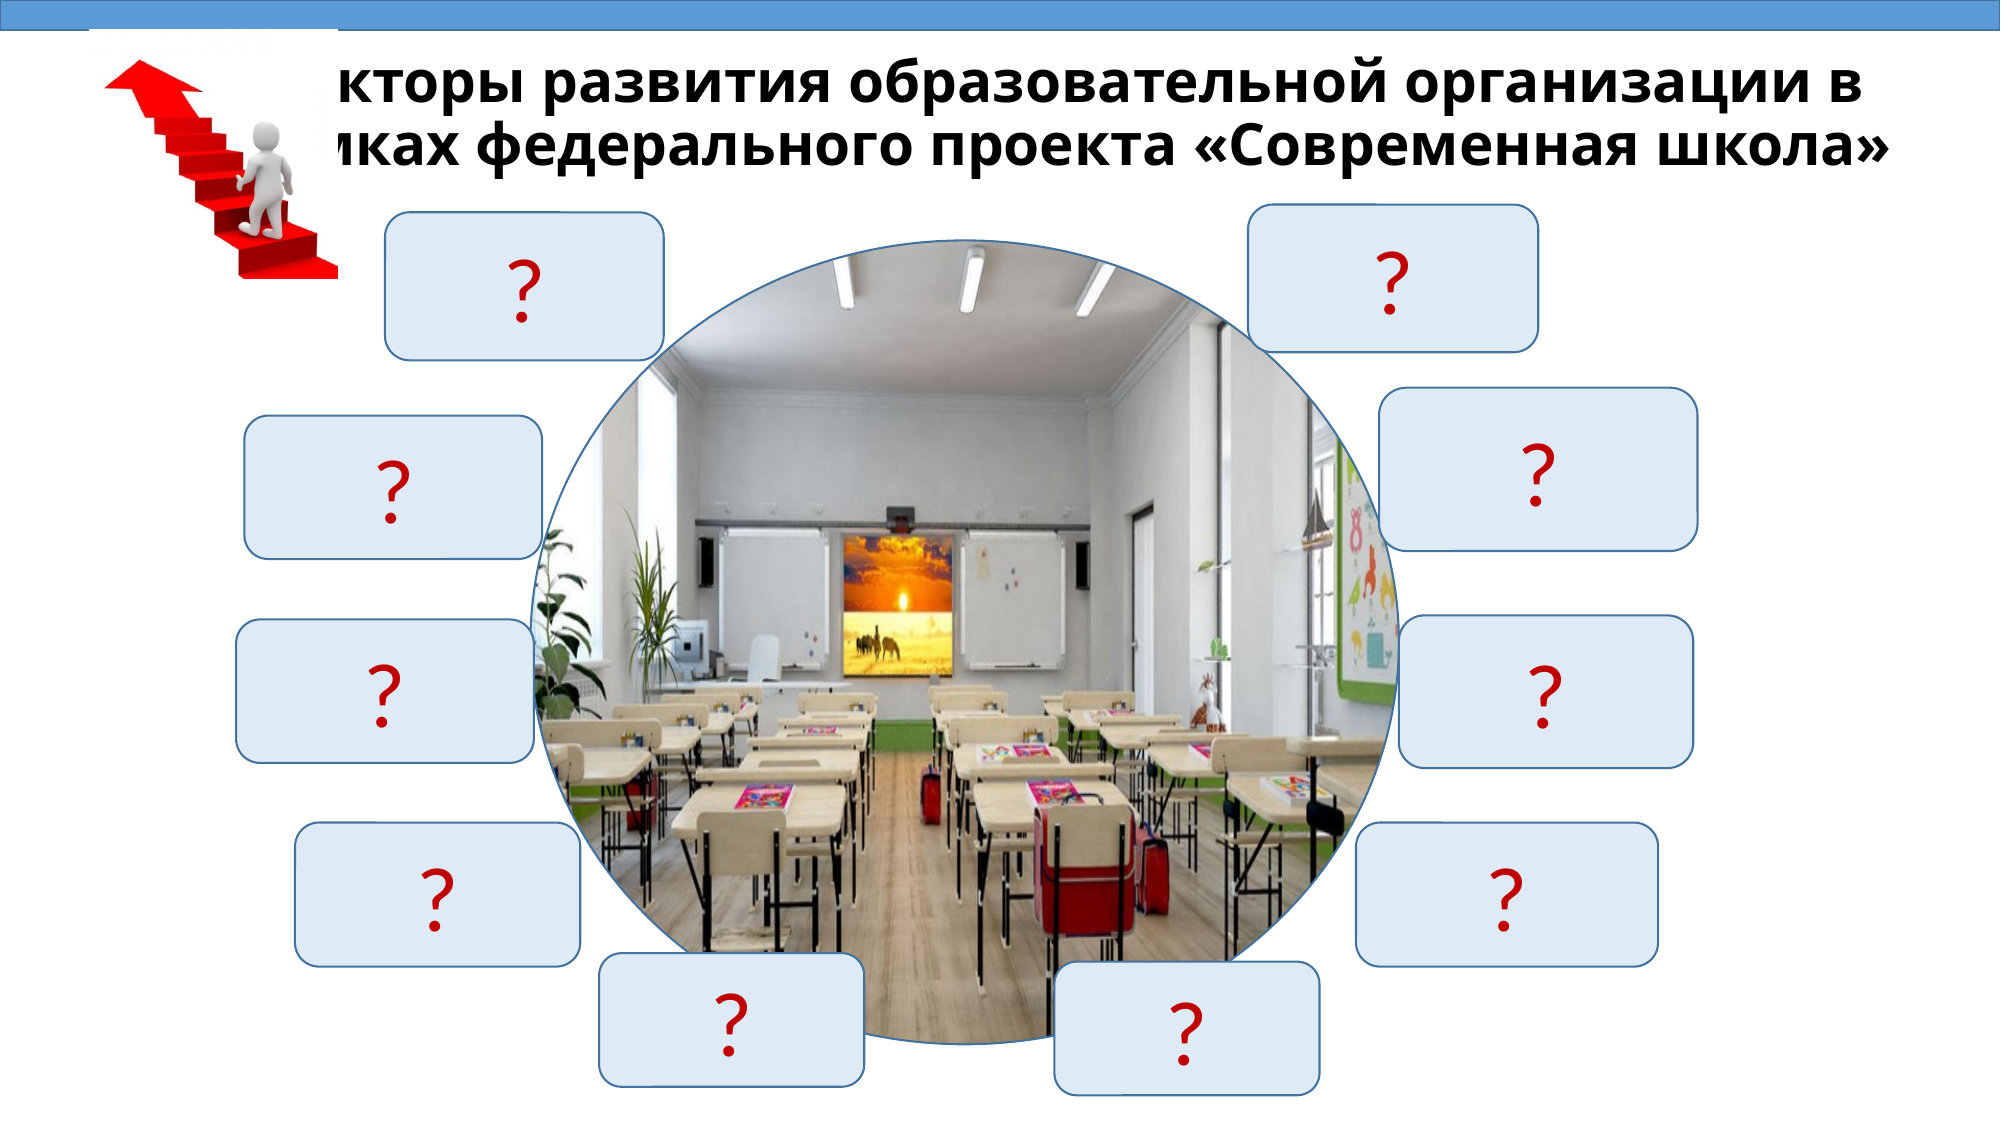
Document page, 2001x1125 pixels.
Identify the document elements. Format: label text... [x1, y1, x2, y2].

text_box ? [1053, 960, 1321, 1097]
text_box [529, 239, 1400, 1046]
text_box ? [293, 821, 582, 968]
picture [89, 29, 338, 279]
text_box ? [1354, 821, 1660, 968]
text_box ? [1378, 386, 1699, 553]
text_box ? [383, 211, 665, 362]
title Векторы развития образовательной организации в рамках федерального проекта «Современная школа» [338, 58, 1926, 173]
text_box ? [243, 414, 544, 561]
text_box ? [1246, 203, 1540, 354]
text_box ? [235, 618, 535, 764]
text_box [0, 0, 2000, 31]
text_box ? [598, 952, 866, 1088]
text_box ? [1397, 614, 1695, 770]
